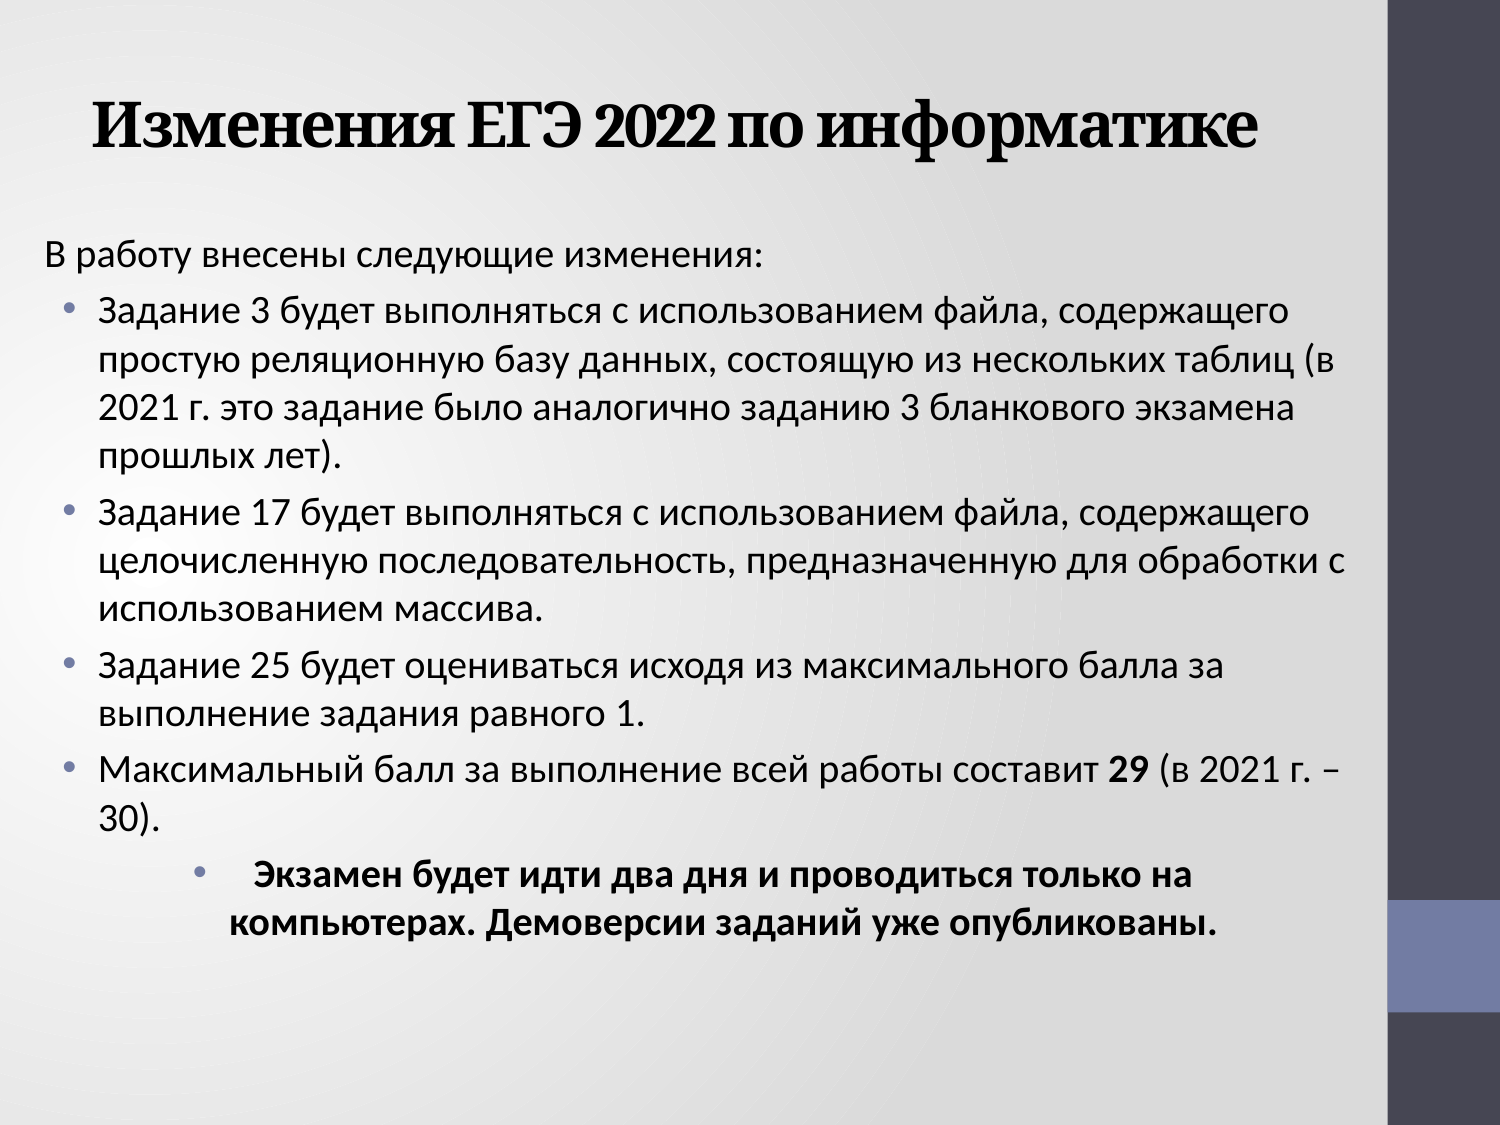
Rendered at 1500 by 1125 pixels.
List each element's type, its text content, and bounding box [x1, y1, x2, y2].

title Изменения ЕГЭ 2022 по информатике [76, 66, 1327, 219]
list В работу внесены следующие изменения: Задание 3 будет выполняться с использованием файла, содержащего простую реляционную базу данных, состоящую из нескольких таблиц (в 2021 г. это задание было аналогично заданию 3 бланкового экзамена прошлых лет). Задание 17 будет выполняться с использованием файла, содержащего целочисленную последовательность, предназначенную для обработки с использованием массива. Задание 25 будет оцениваться исходя из максимального балла за выполнение задания равного 1. Максимальный балл за выполнение всей работы составит 29 (в 2021 г. – 30). Экзамен будет идти два дня и проводиться только на компьютерах. Демоверсии заданий уже опубликованы. [29, 219, 1365, 1052]
